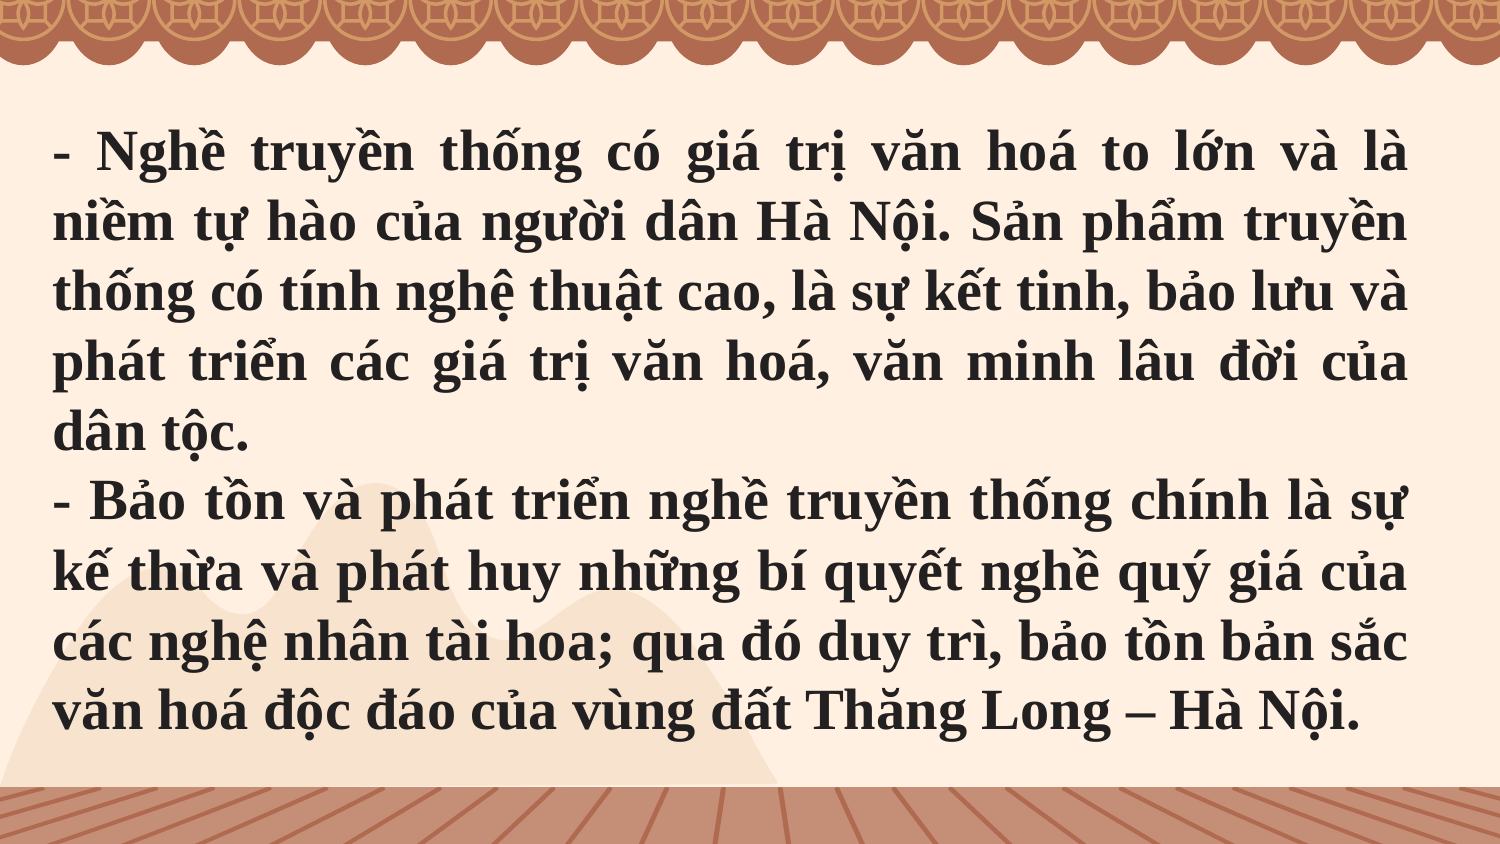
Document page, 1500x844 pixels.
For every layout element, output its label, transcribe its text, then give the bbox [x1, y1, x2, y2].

subtitle - Nghề truyền thống có giá trị văn hoá to lớn và là niềm tự hào của người dân Hà Nội. Sản phẩm truyền thống có tính nghệ thuật cao, là sự kết tinh, bảo lưu và phát triển các giá trị văn hoá, văn minh lâu đời của dân tộc. - Bảo tồn và phát triển nghề truyền thống chính là sự kế thừa và phát huy những bí quyết nghề quý giá của các nghệ nhân tài hoa; qua đó duy trì, bảo tồn bản sắc văn hoá độc đáo của vùng đất Thăng Long – Hà Nội. [37, 96, 1425, 760]
